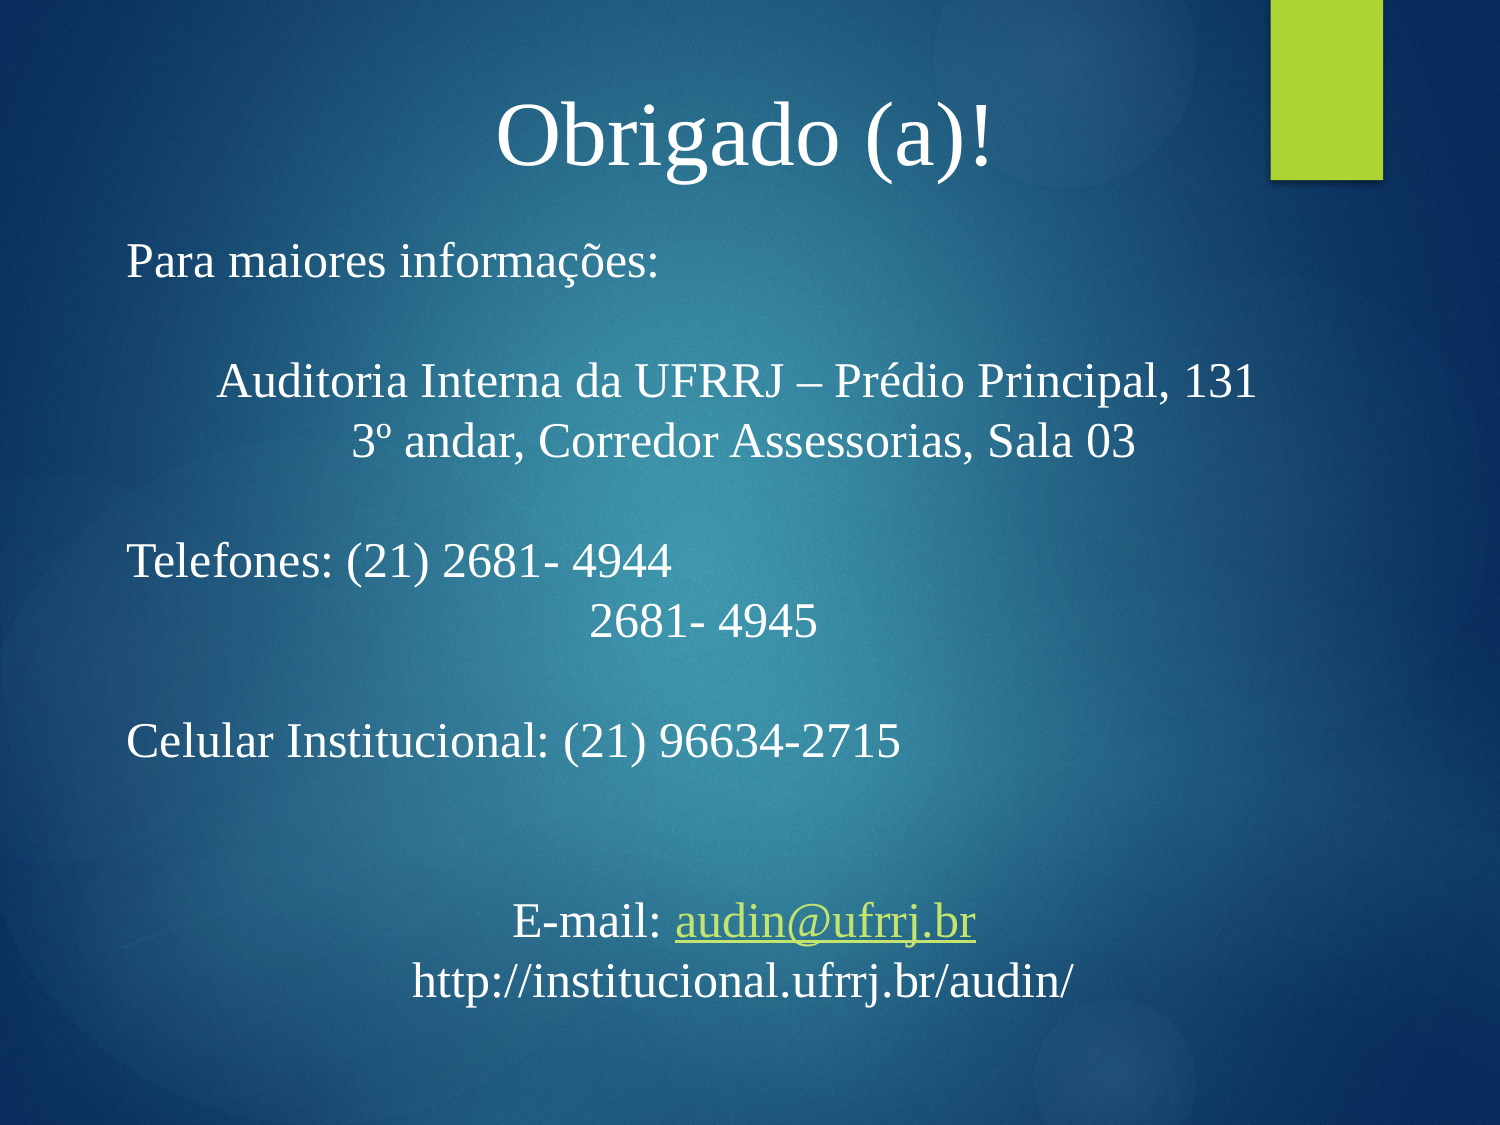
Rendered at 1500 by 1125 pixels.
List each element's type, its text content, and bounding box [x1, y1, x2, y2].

text_box Obrigado (a)! [480, 66, 1013, 191]
text_box Para maiores informações: Auditoria Interna da UFRRJ – Prédio Principal, 131 3º andar, Corredor Assessorias, Sala 03 Telefones: (21) 2681- 4944 2681- 4945 Celular Institucional: (21) 96634-2715 E-mail: audin@ufrrj.br http://institucional.ufrrj.br/audin/ [112, 219, 1376, 1015]
